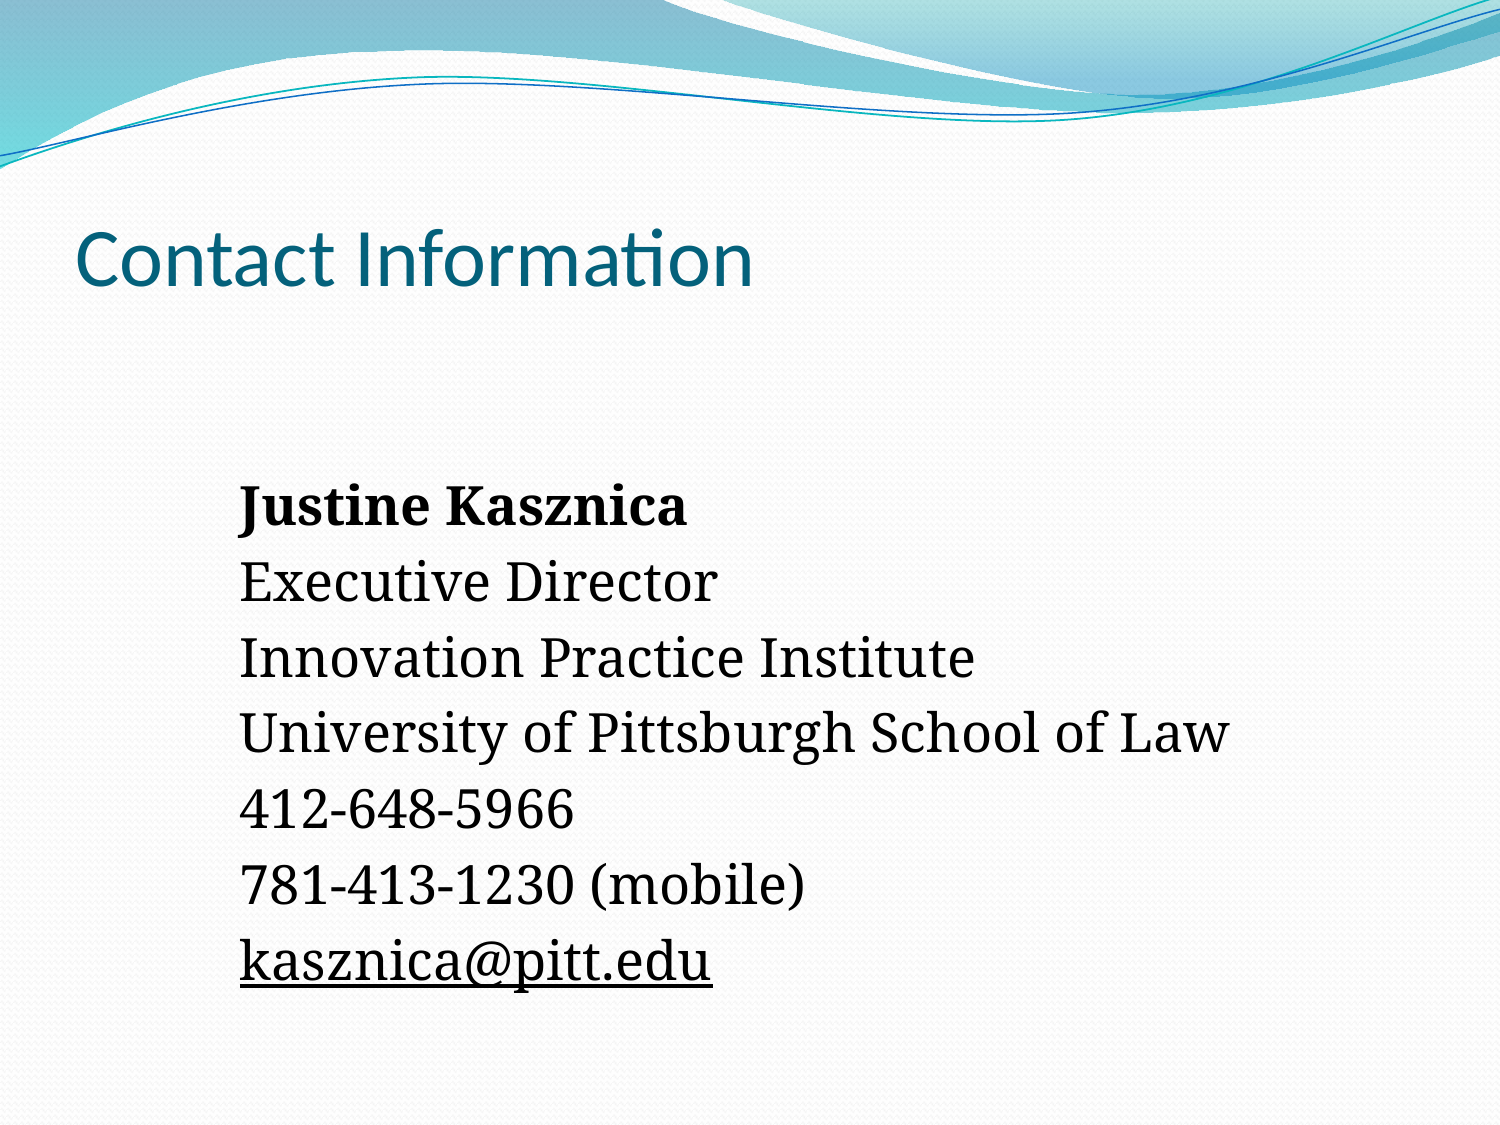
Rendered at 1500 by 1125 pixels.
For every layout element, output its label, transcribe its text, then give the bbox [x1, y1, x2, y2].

title Contact Information [75, 115, 1425, 303]
list Justine Kasznica Executive Director Innovation Practice Institute University of Pittsburgh School of Law 412-648-5966 781-413-1230 (mobile) kasznica@pitt.edu [225, 312, 1500, 1033]
